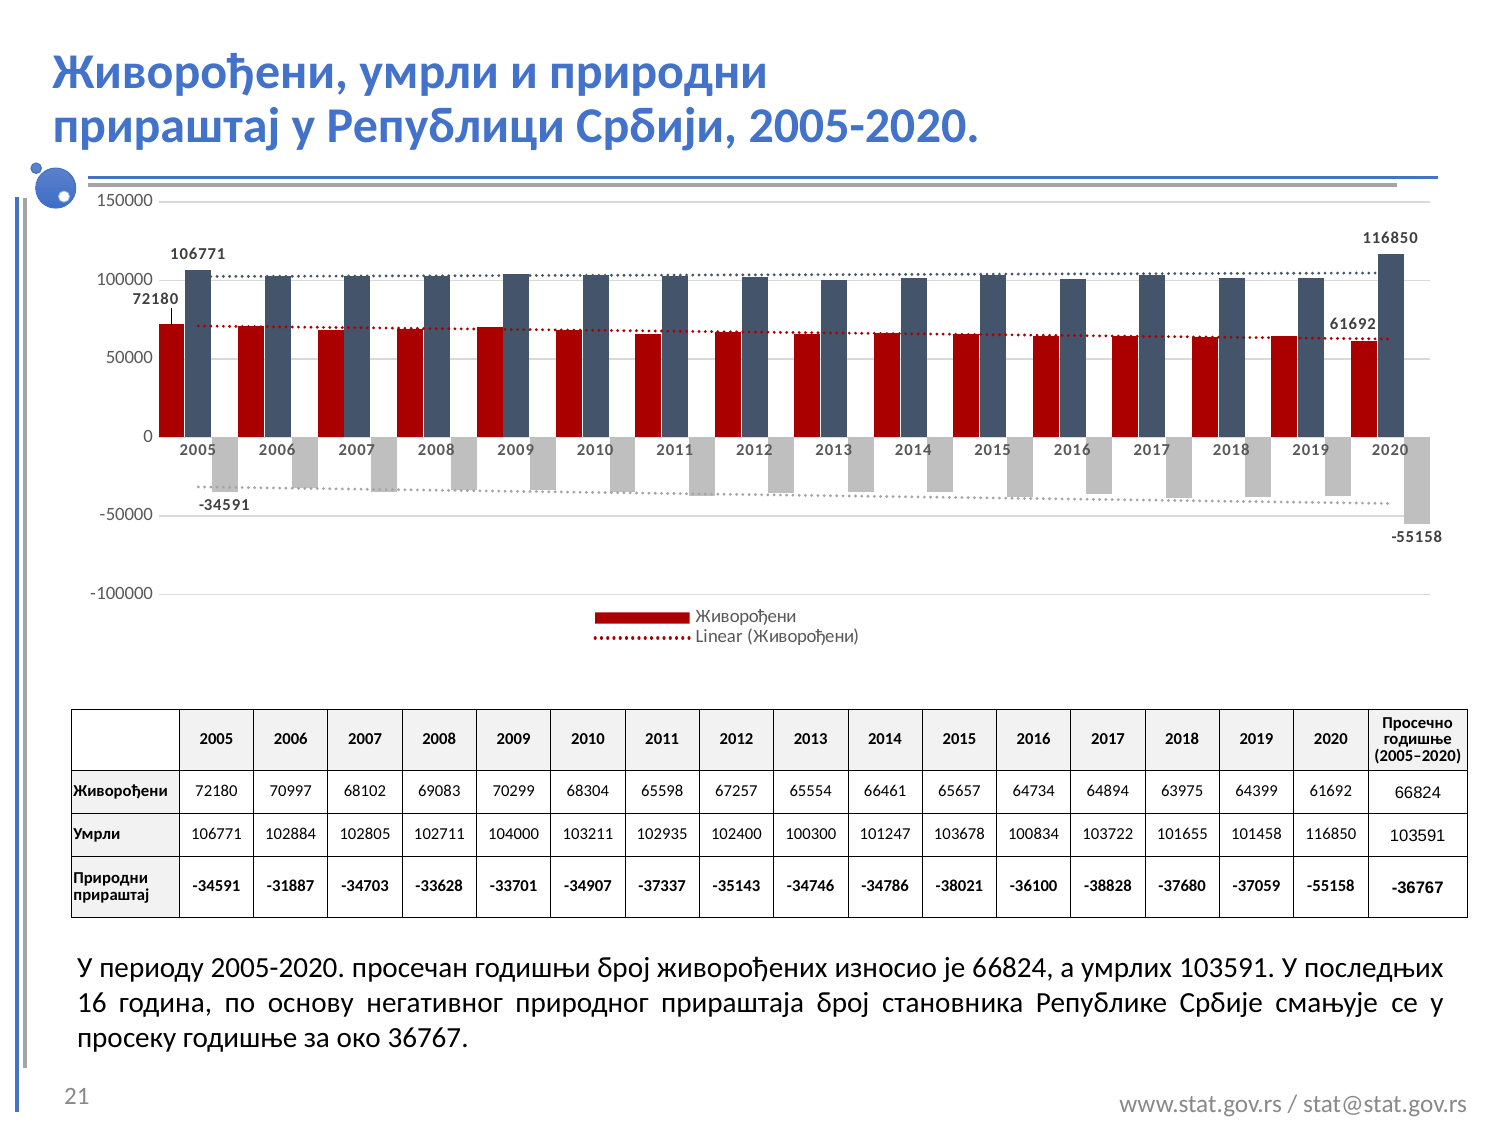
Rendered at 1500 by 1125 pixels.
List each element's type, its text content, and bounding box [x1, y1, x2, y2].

table_header 2018 [1146, 710, 1219, 770]
table_cell -34746 [774, 857, 848, 917]
text_box У периоду 2005-2020. просечан годишњи број живорођених износио је 66824, а умрлих 103591. У последњих 16 година, по основу негативног природног прираштаја број становника Републике Србије смањује се у просеку годишње за око 36767. [62, 941, 1459, 1061]
table_cell -35143 [700, 857, 773, 917]
table_cell 102400 [700, 814, 773, 856]
table_header 2014 [849, 710, 922, 770]
table_cell -34907 [551, 857, 625, 917]
table_header 2017 [1071, 710, 1145, 770]
table_cell -38021 [923, 857, 996, 917]
table_cell 64399 [1220, 771, 1293, 813]
table_header 2016 [997, 710, 1070, 770]
table_cell 104000 [477, 814, 550, 856]
table_cell 100300 [774, 814, 848, 856]
table_cell 103678 [923, 814, 996, 856]
table_cell 102884 [254, 814, 327, 856]
table_header [72, 710, 179, 770]
table_cell 70997 [254, 771, 327, 813]
table_header 2015 [923, 710, 996, 770]
table_cell 101247 [849, 814, 922, 856]
table_cell 116850 [1294, 814, 1368, 856]
table_header 2006 [254, 710, 327, 770]
table_cell 102935 [626, 814, 699, 856]
slide_number 21 [39, 1064, 105, 1125]
title Живорођени, умрли и природни прираштај у Републици Србији, 2005-2020. [37, 23, 1472, 174]
table_cell 100834 [997, 814, 1070, 856]
table_cell -37337 [626, 857, 699, 917]
table_cell 106771 [180, 814, 253, 856]
table_cell -31887 [254, 857, 327, 917]
table_cell 103211 [551, 814, 625, 856]
table_cell 103722 [1071, 814, 1145, 856]
table_cell 101458 [1220, 814, 1293, 856]
table_cell 65598 [626, 771, 699, 813]
table_cell 65657 [923, 771, 996, 813]
table_cell -38828 [1071, 857, 1145, 917]
table_cell -34591 [180, 857, 253, 917]
table_header 2009 [477, 710, 550, 770]
table_cell 65554 [774, 771, 848, 813]
table_cell -33701 [477, 857, 550, 917]
table_cell 64894 [1071, 771, 1145, 813]
table_cell -34786 [849, 857, 922, 917]
table_cell Живорођени [72, 771, 179, 813]
table_cell 66461 [849, 771, 922, 813]
chart [62, 182, 1459, 655]
table_header 2011 [626, 710, 699, 770]
table_cell 101655 [1146, 814, 1219, 856]
table_header 2013 [774, 710, 848, 770]
table_cell 67257 [700, 771, 773, 813]
table_header 2010 [551, 710, 625, 770]
table_header 2008 [403, 710, 476, 770]
table_cell 102711 [403, 814, 476, 856]
table_cell 66824 [1369, 771, 1467, 813]
table_cell -55158 [1294, 857, 1368, 917]
table_header Просечно годишње (2005–2020) [1369, 710, 1467, 770]
table_cell 68304 [551, 771, 625, 813]
table_cell 64734 [997, 771, 1070, 813]
table_cell -33628 [403, 857, 476, 917]
table_cell Умрли [72, 814, 179, 856]
table_cell -37059 [1220, 857, 1293, 917]
table_header 2005 [180, 710, 253, 770]
table_cell 103591 [1369, 814, 1467, 856]
table_cell 68102 [328, 771, 402, 813]
table_header 2012 [700, 710, 773, 770]
table_cell 61692 [1294, 771, 1368, 813]
table_cell 70299 [477, 771, 550, 813]
table_cell -37680 [1146, 857, 1219, 917]
table_header 2007 [328, 710, 402, 770]
table_cell Природни прираштај [72, 857, 179, 917]
table_header 2019 [1220, 710, 1293, 770]
table_cell 102805 [328, 814, 402, 856]
table_cell -36767 [1369, 857, 1467, 917]
table_cell 72180 [180, 771, 253, 813]
table_cell 69083 [403, 771, 476, 813]
table_header 2020 [1294, 710, 1368, 770]
table_cell -36100 [997, 857, 1070, 917]
table_cell 63975 [1146, 771, 1219, 813]
table_cell -34703 [328, 857, 402, 917]
